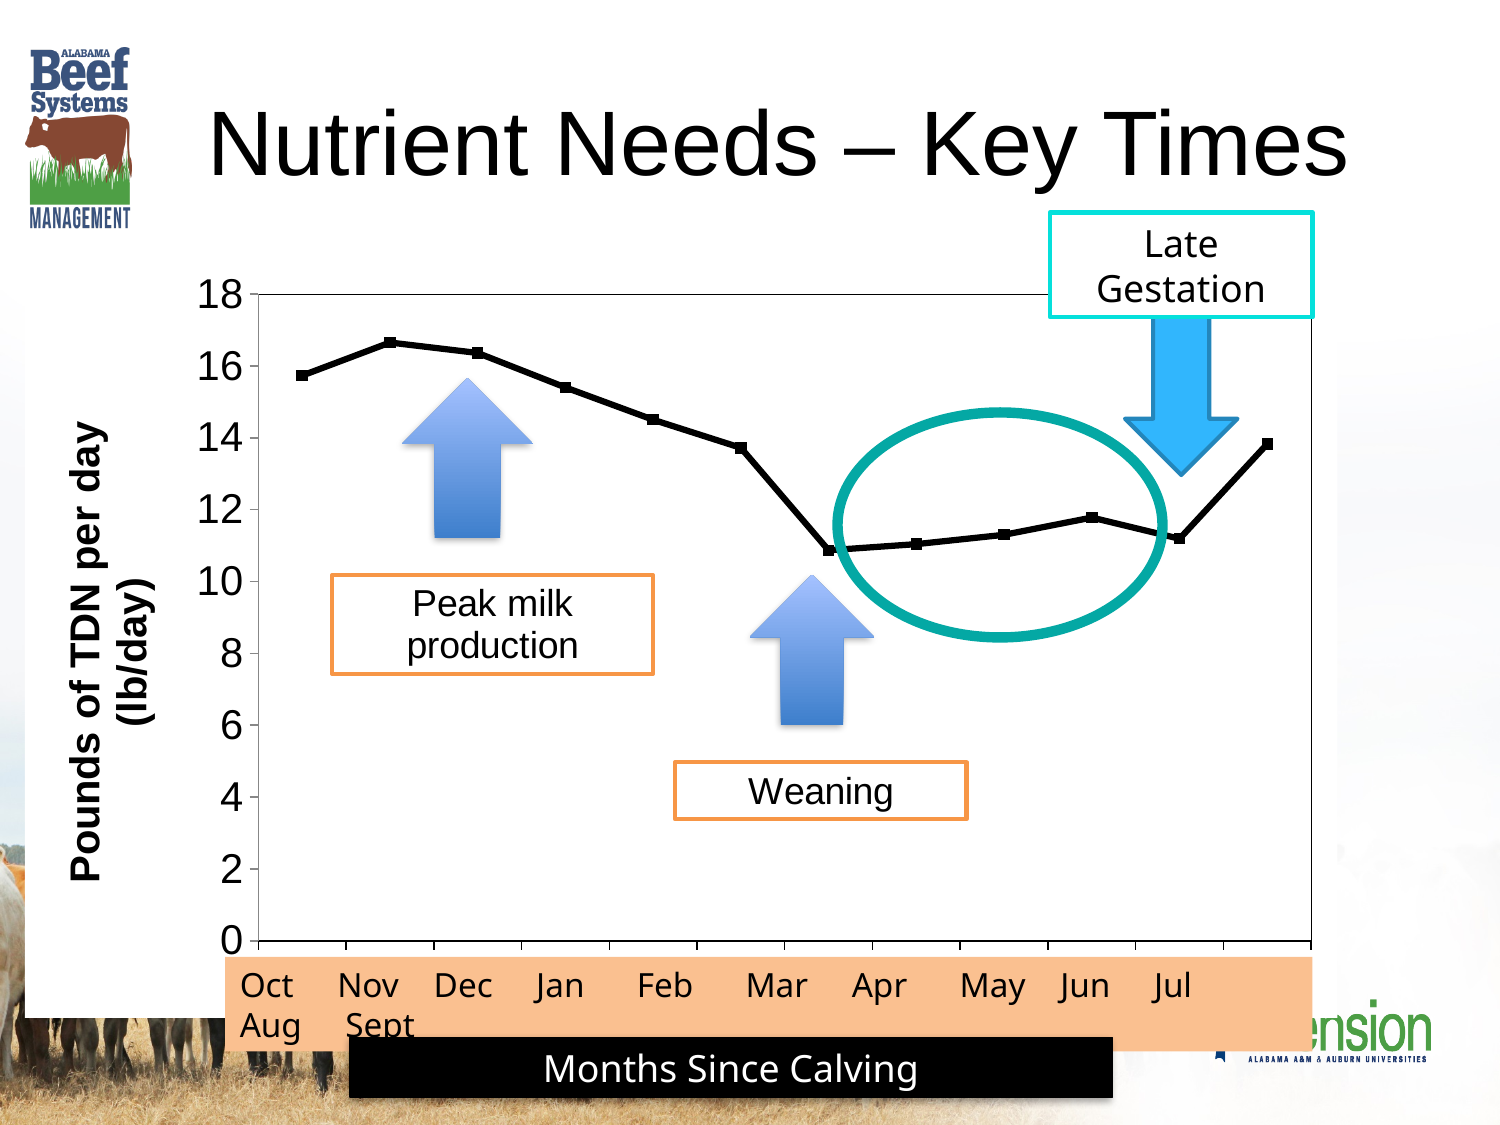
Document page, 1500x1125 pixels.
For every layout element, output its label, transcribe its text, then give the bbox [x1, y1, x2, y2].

picture [0, 0, 1500, 1125]
text_box Months Since Calving [349, 1037, 1113, 1098]
title Nutrient Needs – Key Times [133, 45, 1425, 233]
text_box Late Gestation [1048, 210, 1315, 253]
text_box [24, 255, 1338, 1019]
